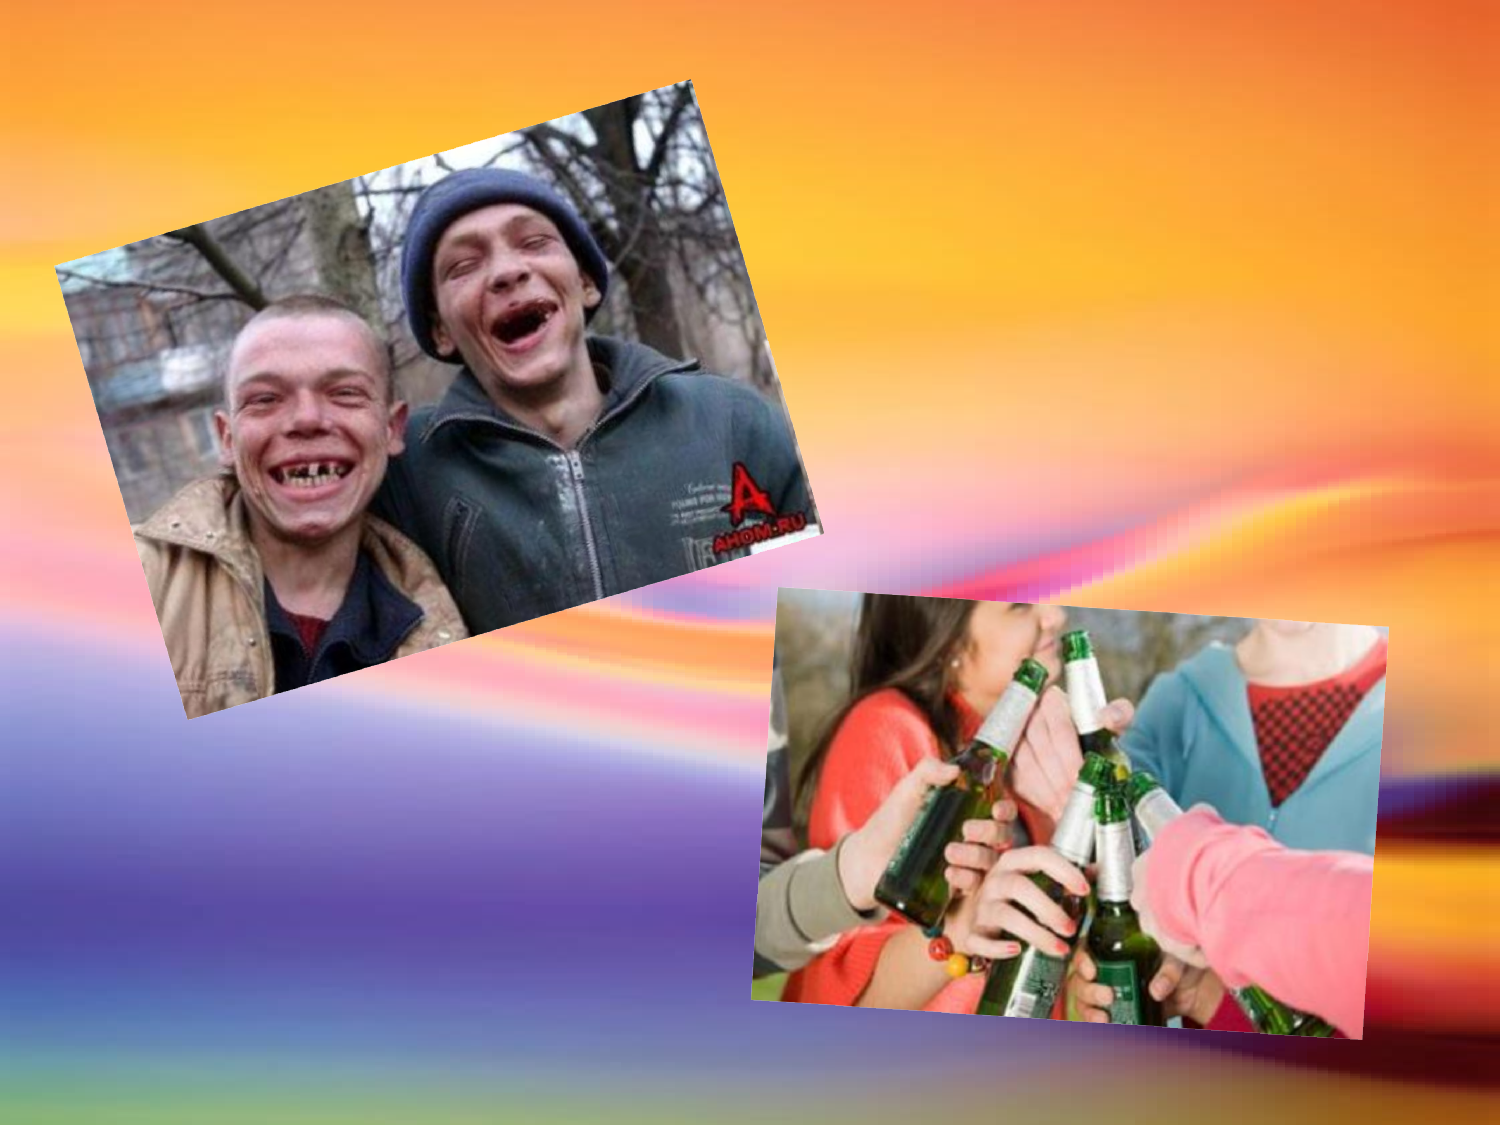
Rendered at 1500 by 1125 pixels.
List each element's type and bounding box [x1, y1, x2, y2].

picture [0, 0, 1500, 1125]
list [106, 161, 771, 637]
